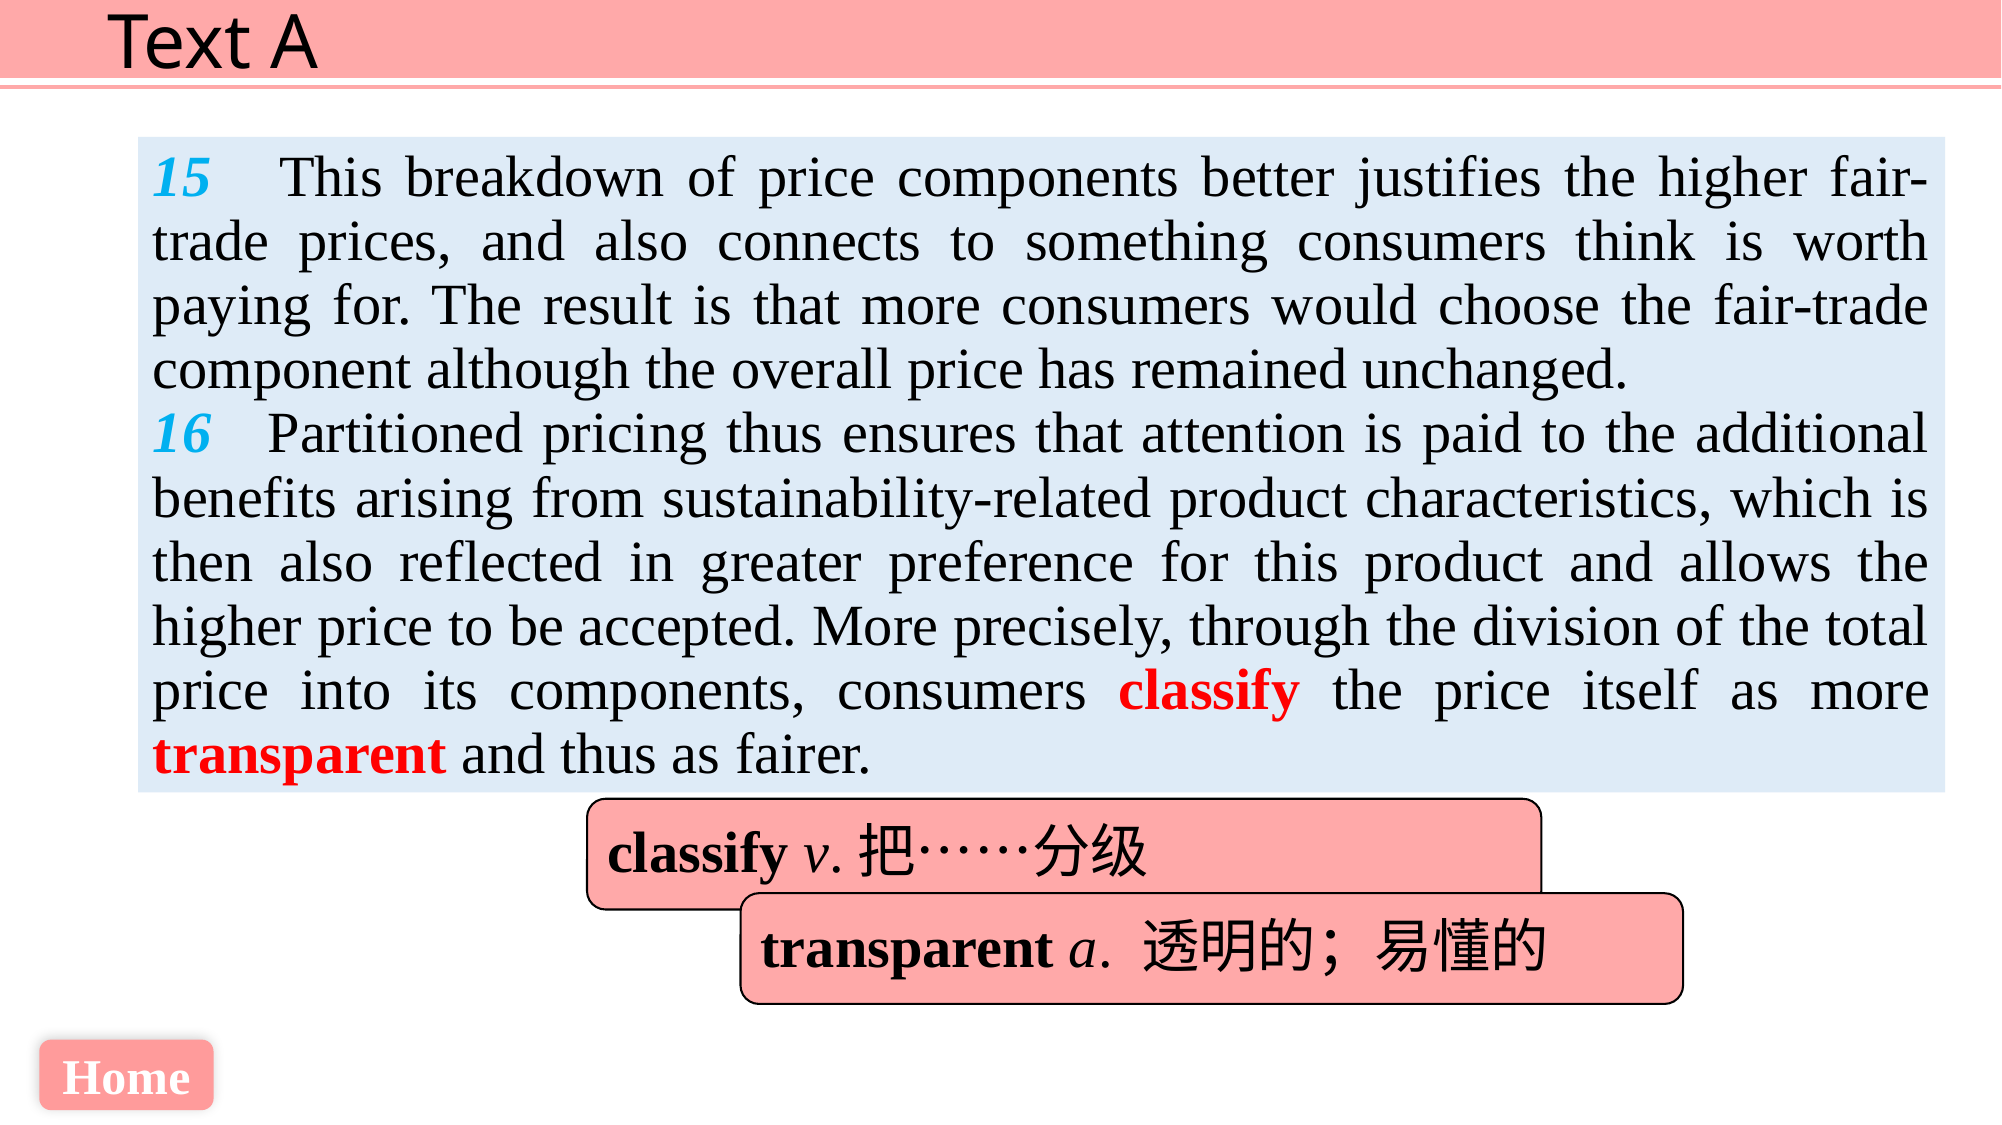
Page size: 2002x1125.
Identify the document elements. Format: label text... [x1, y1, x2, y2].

text_box 15 This breakdown of price components better justifies the higher fair-trade prices, and also connects to something consumers think is worth paying for. The result is that more consumers would choose the fair-trade component although the overall price has remained unchanged. 16 Partitioned pricing thus ensures that attention is paid to the additional benefits arising from sustainability-related product characteristics, which is then also reflected in greater preference for this product and allows the higher price to be accepted. More precisely, through the division of the total price into its components, consumers classify the price itself as more transparent and thus as fairer. [138, 136, 1946, 793]
text_box transparent a. 透明的；易懂的 [739, 892, 1685, 1005]
text_box [1070, 656, 1331, 729]
text_box [113, 715, 503, 788]
text_box classify v.把……分级 [585, 797, 1543, 911]
